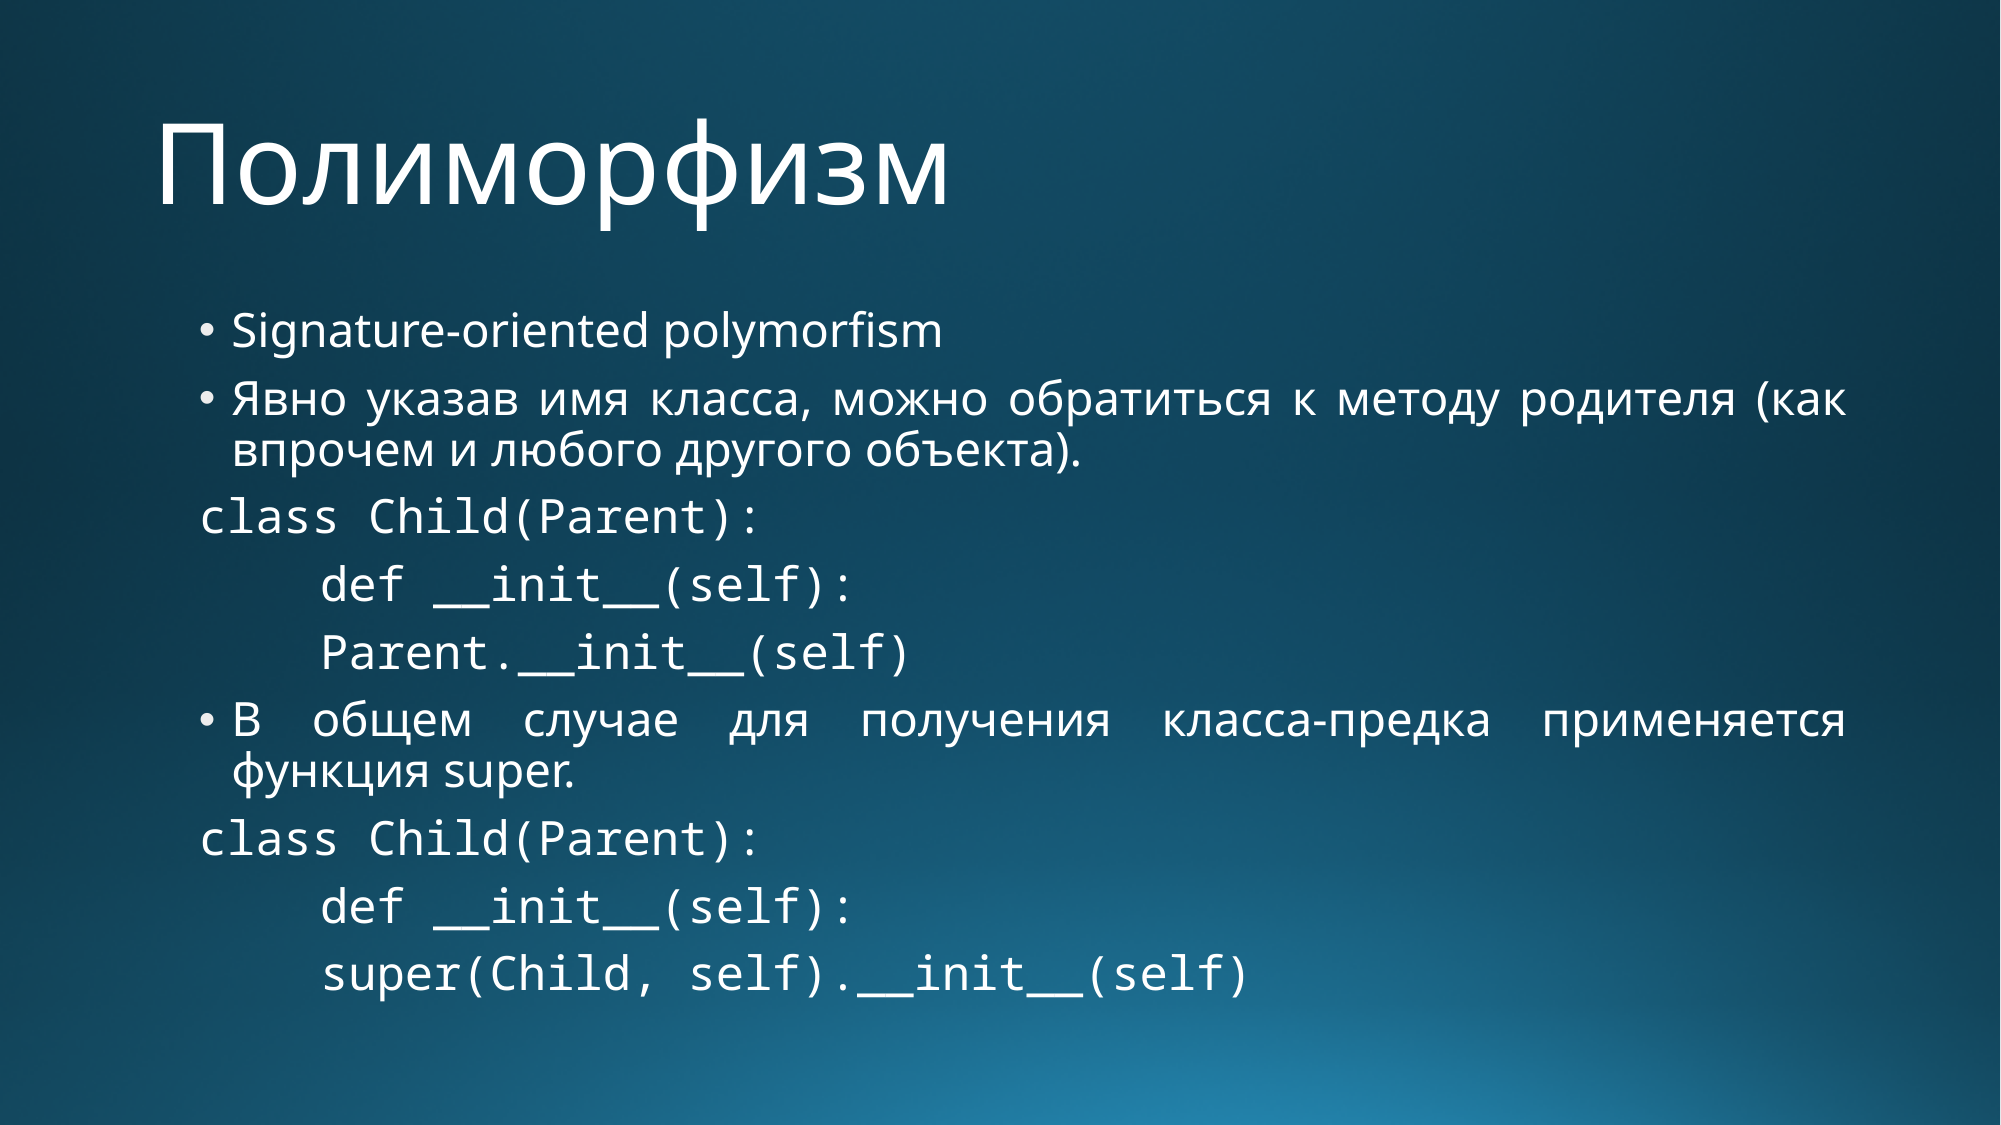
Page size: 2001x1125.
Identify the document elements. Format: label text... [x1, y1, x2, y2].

picture [0, 0, 2001, 1125]
list Signature-oriented polymorfism Явно указав имя класса, можно обратиться к методу родителя (как впрочем и любого другого объекта). class Child(Parent): def __init__(self): Parent.__init__(self) В общем случае для получения класса-предка применяется функция super. class Child(Parent): def __init__(self): super(Child, self).__init__(self) [183, 299, 1863, 1014]
title Полиморфизм [137, 59, 1863, 278]
